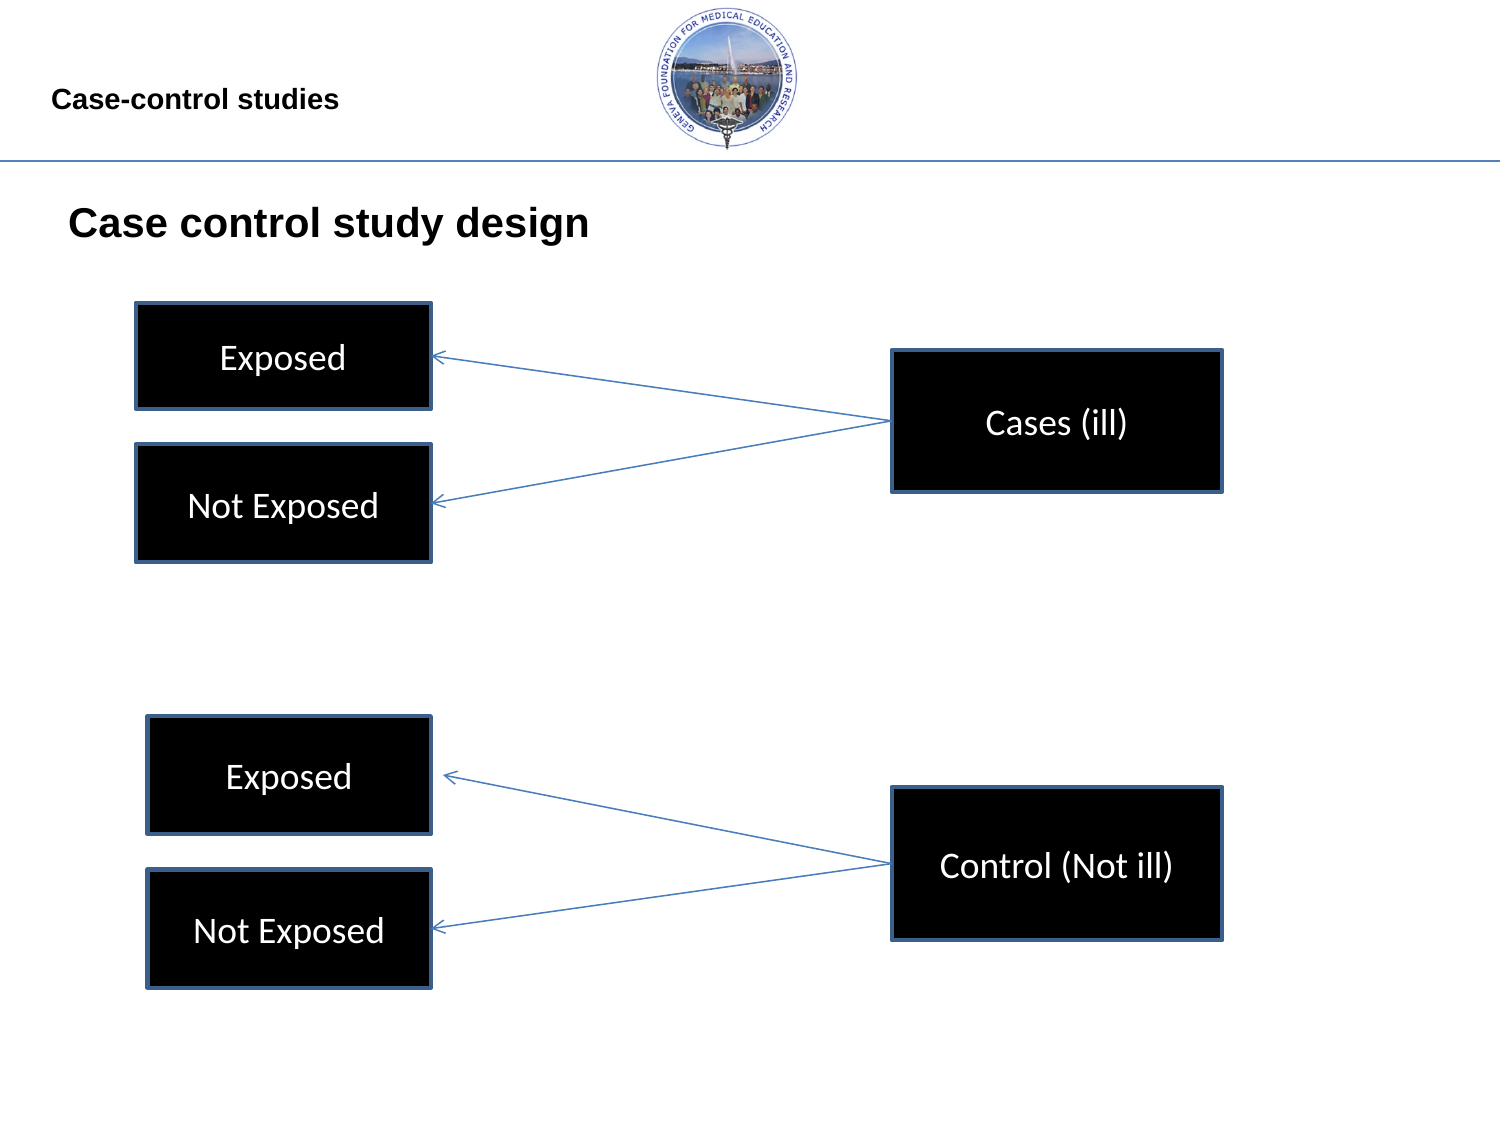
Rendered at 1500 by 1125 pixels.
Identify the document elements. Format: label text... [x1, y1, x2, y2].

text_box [430, 863, 892, 929]
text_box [442, 774, 892, 863]
text_box Not Exposed [145, 867, 433, 990]
title Case control study design [53, 126, 1404, 315]
text_box Not Exposed [134, 442, 433, 564]
text_box Exposed [145, 714, 433, 836]
text_box Cases (ill) [890, 348, 1224, 494]
picture [655, 7, 798, 126]
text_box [430, 420, 892, 504]
text_box Control (Not ill) [890, 785, 1224, 942]
text_box Exposed [134, 301, 433, 411]
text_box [430, 355, 892, 420]
